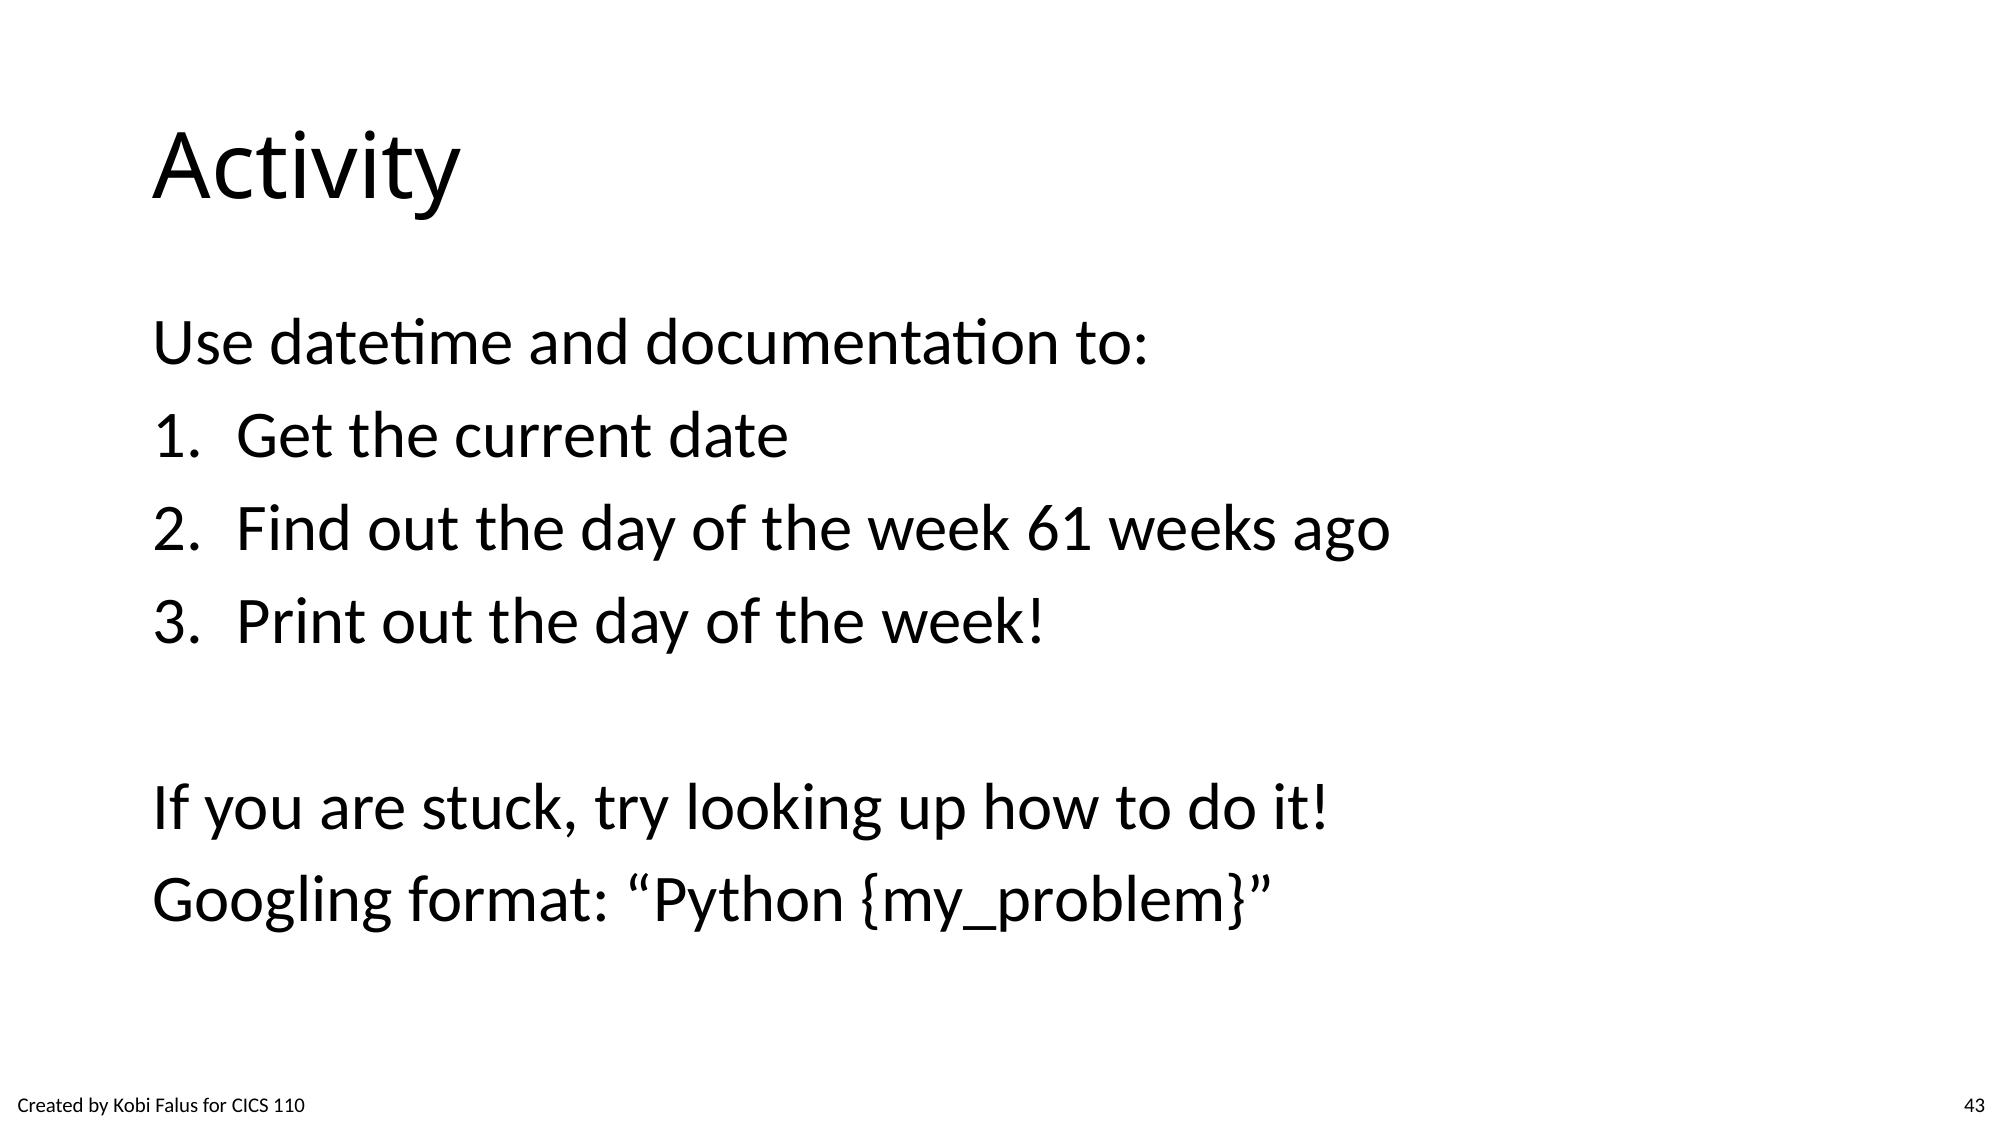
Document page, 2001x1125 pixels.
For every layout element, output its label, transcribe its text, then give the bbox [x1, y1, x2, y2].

title Activity [137, 59, 1863, 278]
list Use datetime and documentation to: Get the current date Find out the day of the week 61 weeks ago Print out the day of the week! If you are stuck, try looking up how to do it! Googling format: “Python {my_problem}” [137, 299, 1863, 1014]
